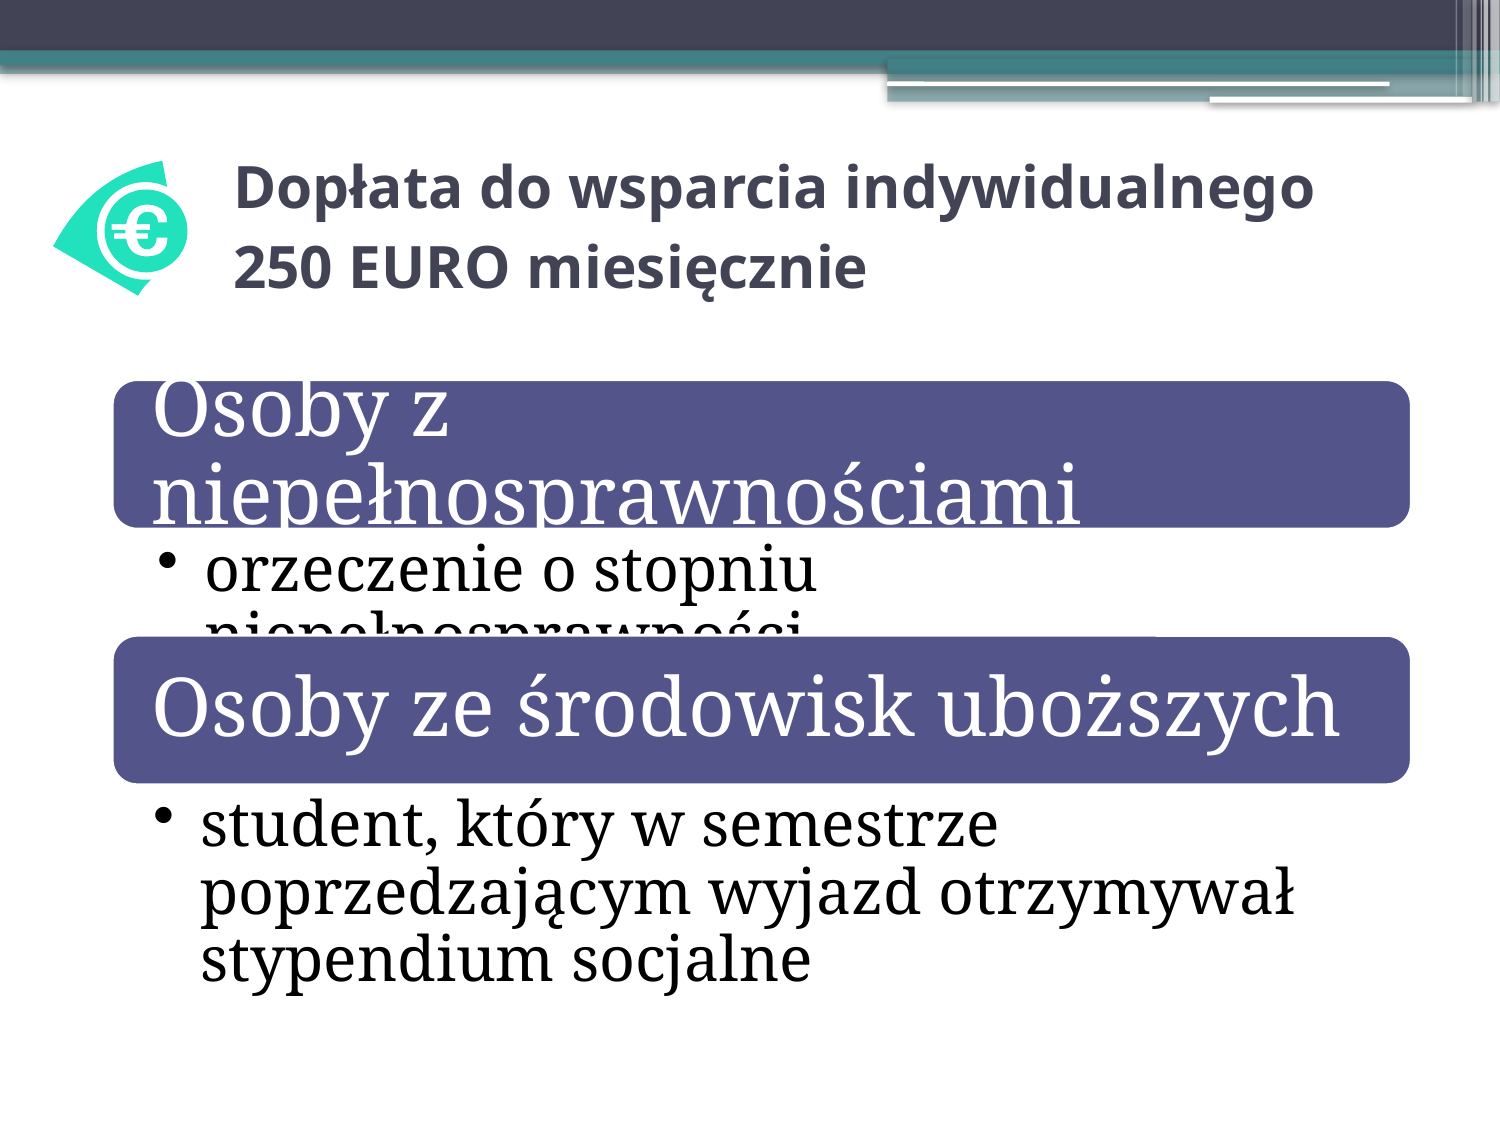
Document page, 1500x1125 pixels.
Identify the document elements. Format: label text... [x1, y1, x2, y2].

title Dopłata do wsparcia indywidualnego 250 EURO miesięcznie [218, 137, 1425, 315]
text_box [111, 349, 1412, 1024]
picture [52, 160, 188, 296]
